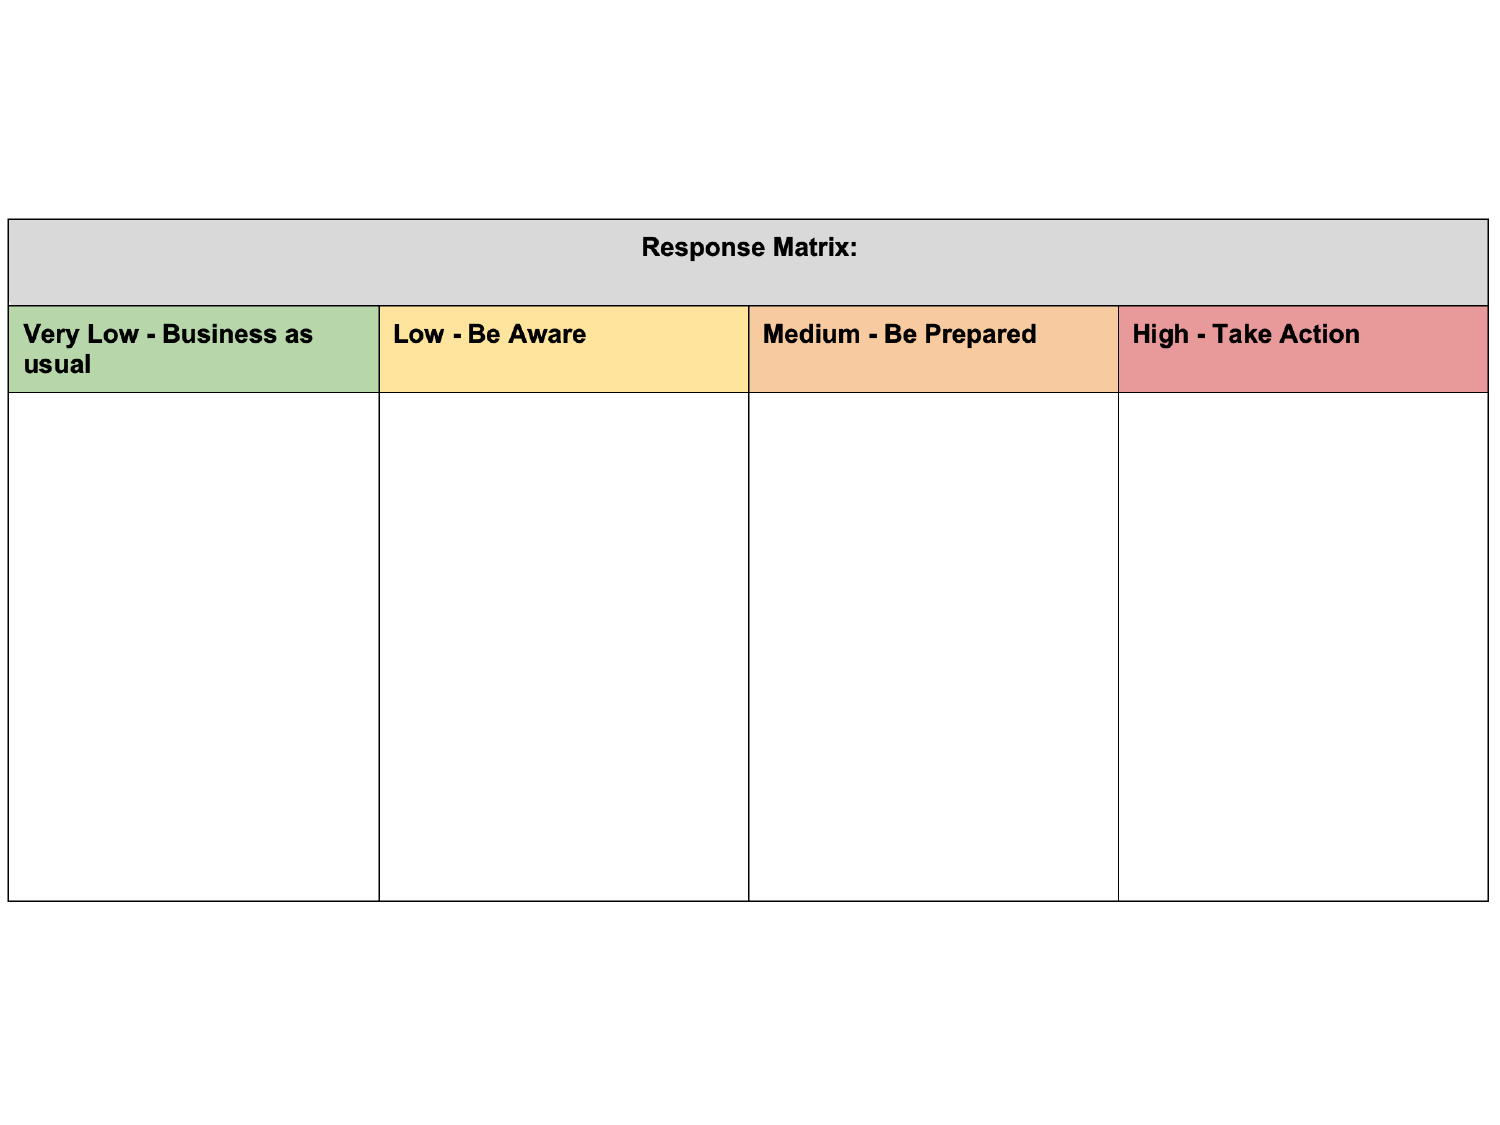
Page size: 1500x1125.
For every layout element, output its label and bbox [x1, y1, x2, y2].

picture [0, 208, 1500, 916]
